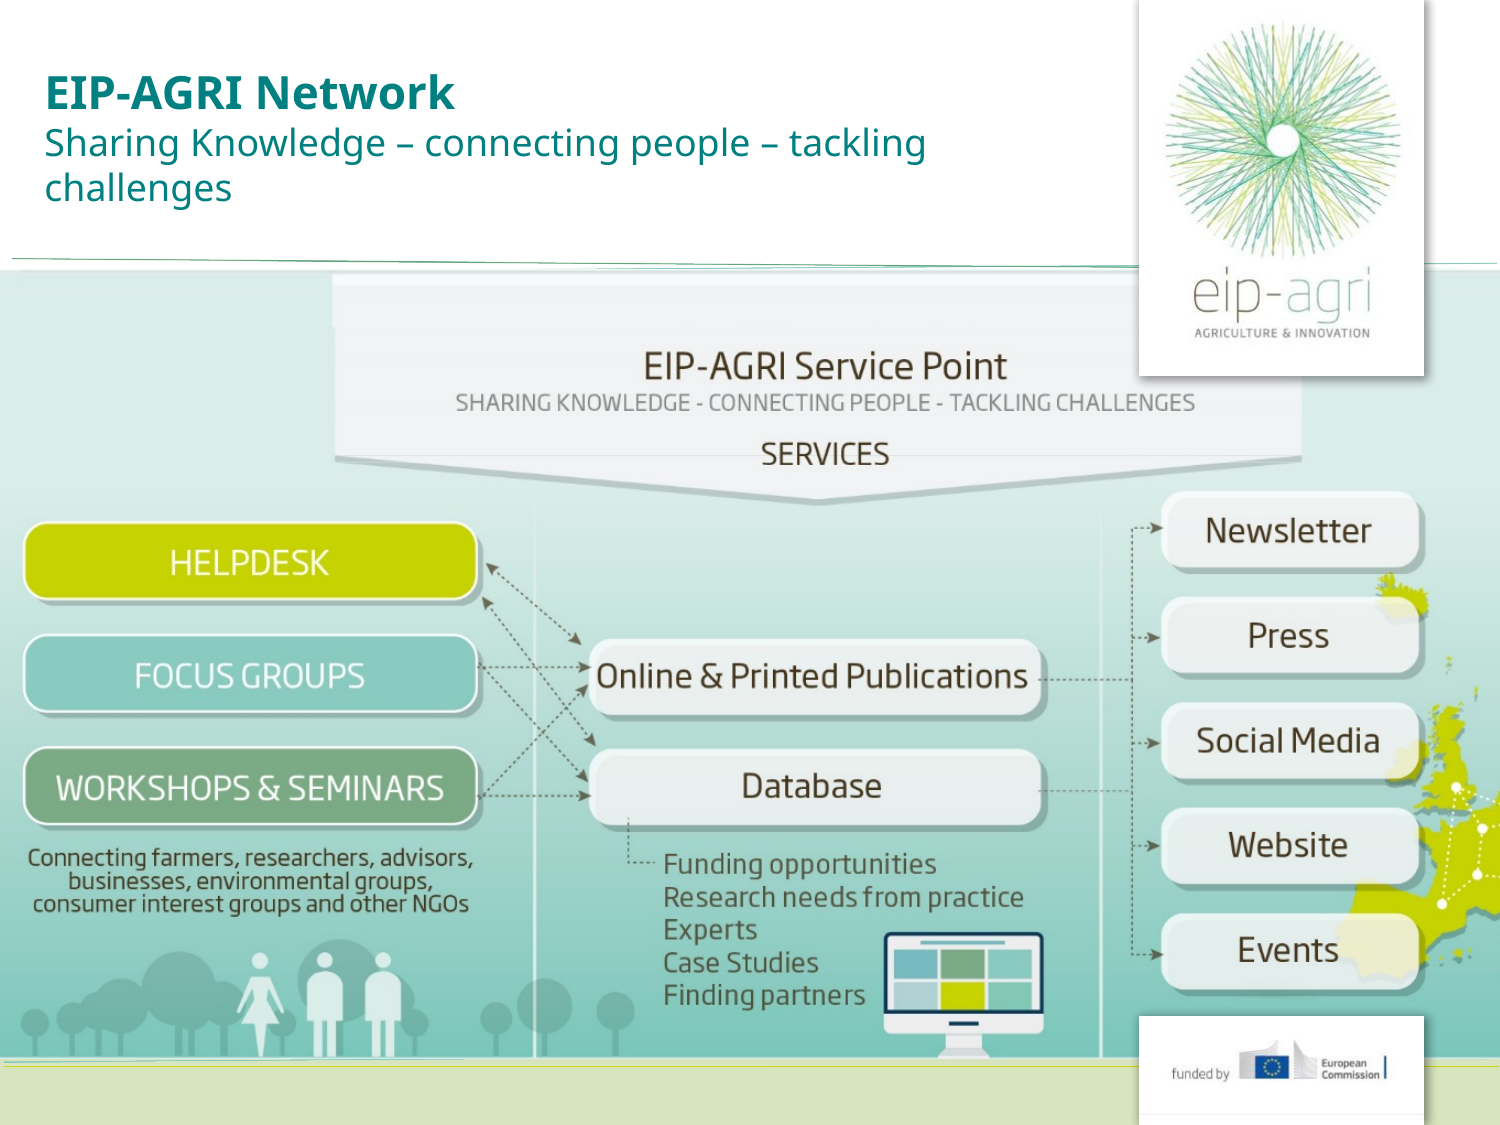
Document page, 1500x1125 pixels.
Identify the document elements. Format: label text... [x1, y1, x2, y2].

title EIP-AGRI Network Sharing Knowledge – connecting people – tackling challenges [29, 31, 1081, 242]
picture [0, 0, 1500, 1125]
